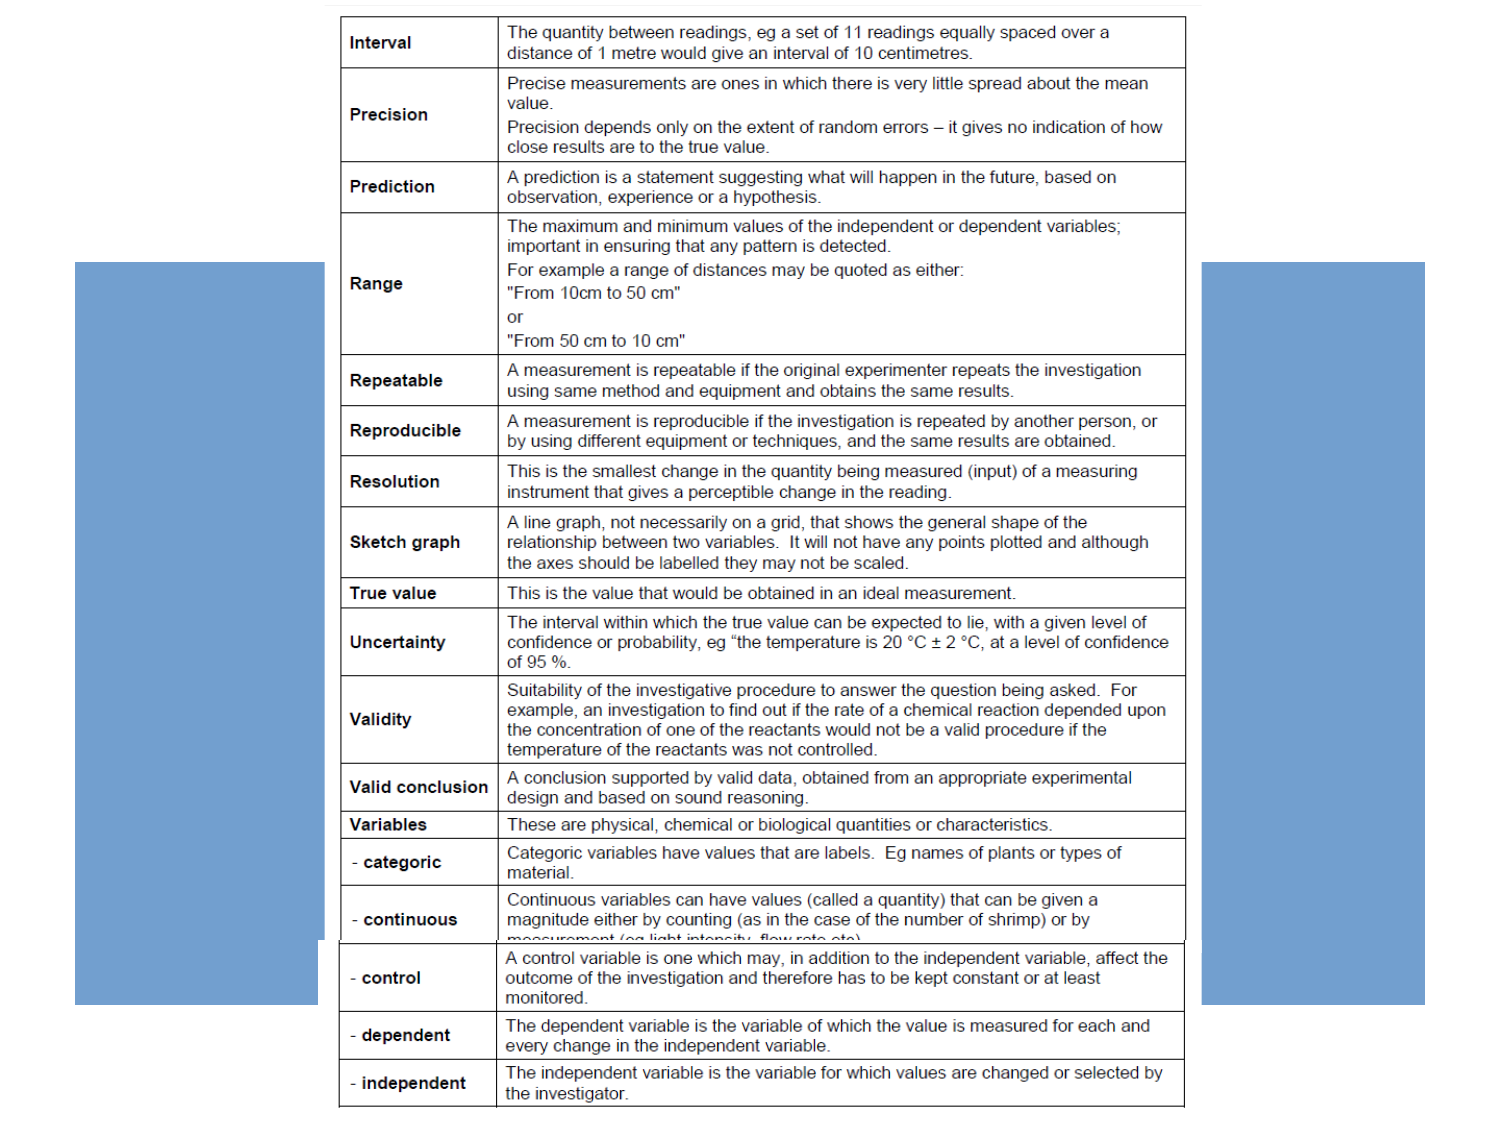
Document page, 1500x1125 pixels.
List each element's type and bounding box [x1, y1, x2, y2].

picture [317, 5, 1202, 1111]
